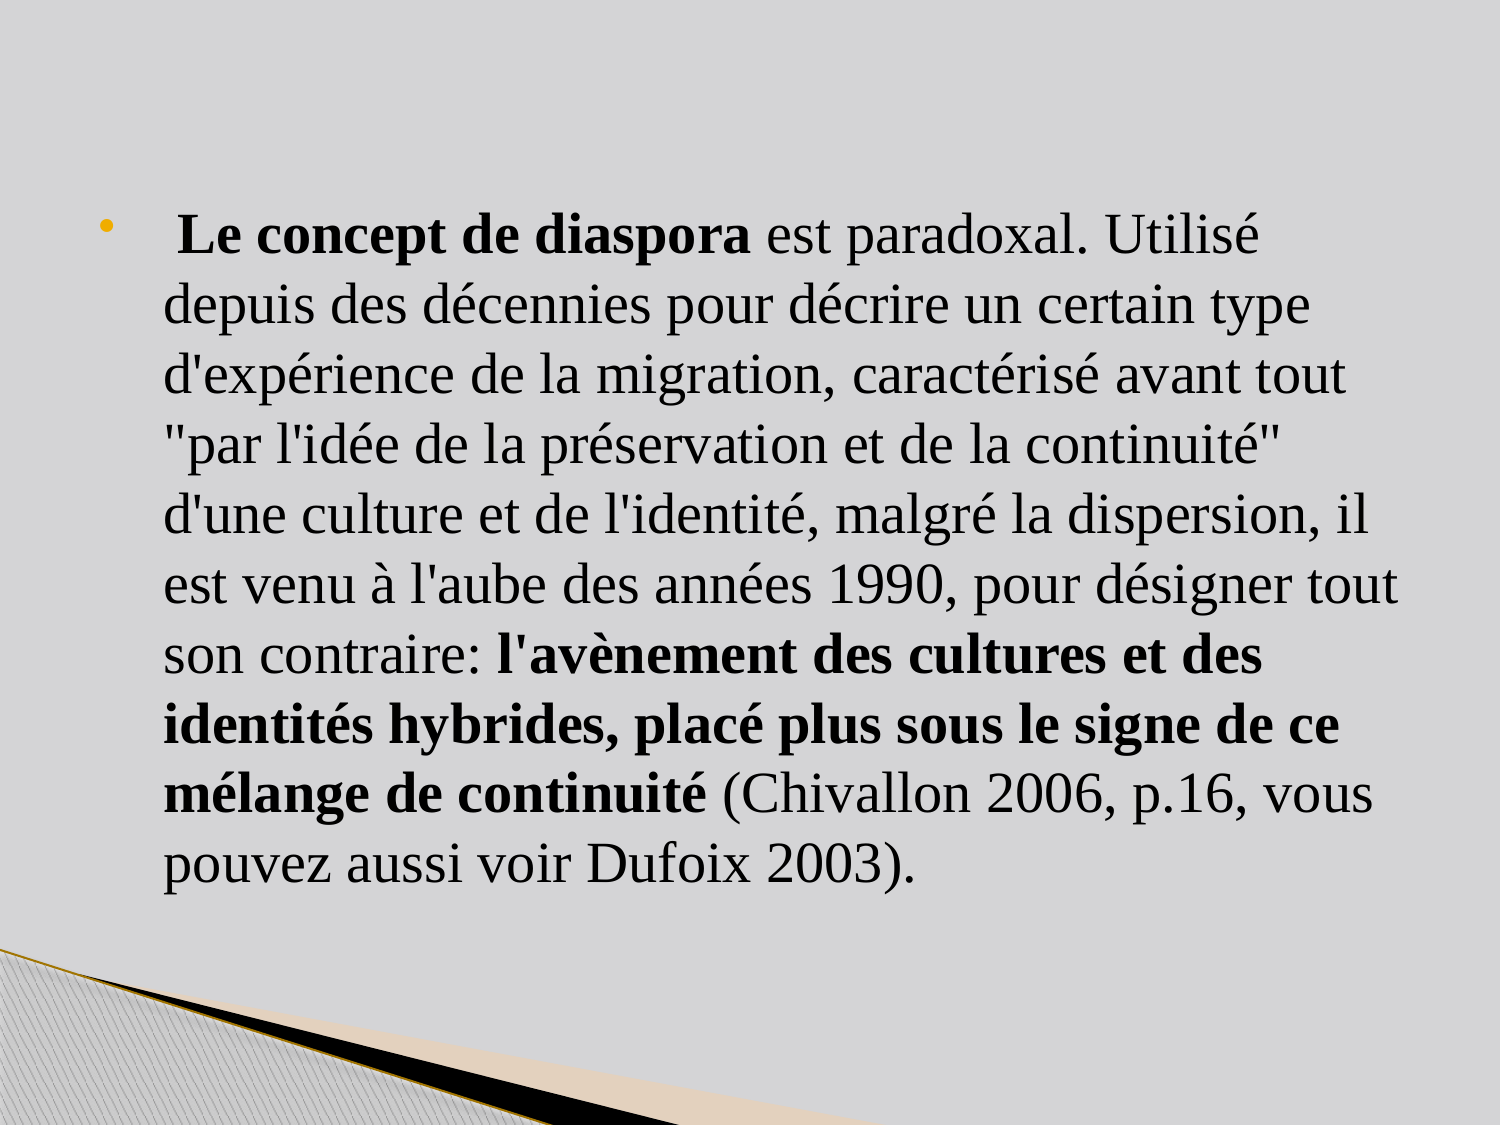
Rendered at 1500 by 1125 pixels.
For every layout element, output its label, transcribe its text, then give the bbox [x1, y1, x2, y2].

list Le concept de diaspora est paradoxal. Utilisé depuis des décennies pour décrire un certain type d'expérience de la migration, caractérisé avant tout "par l'idée de la préservation et de la continuité" d'une culture et de l'identité, malgré la dispersion, il est venu à l'aube des années 1990, pour désigner tout son contraire: l'avènement des cultures et des identités hybrides, placé plus sous le signe de ce mélange de continuité (Chivallon 2006, p.16, vous pouvez aussi voir Dufoix 2003). [74, 112, 1426, 1006]
